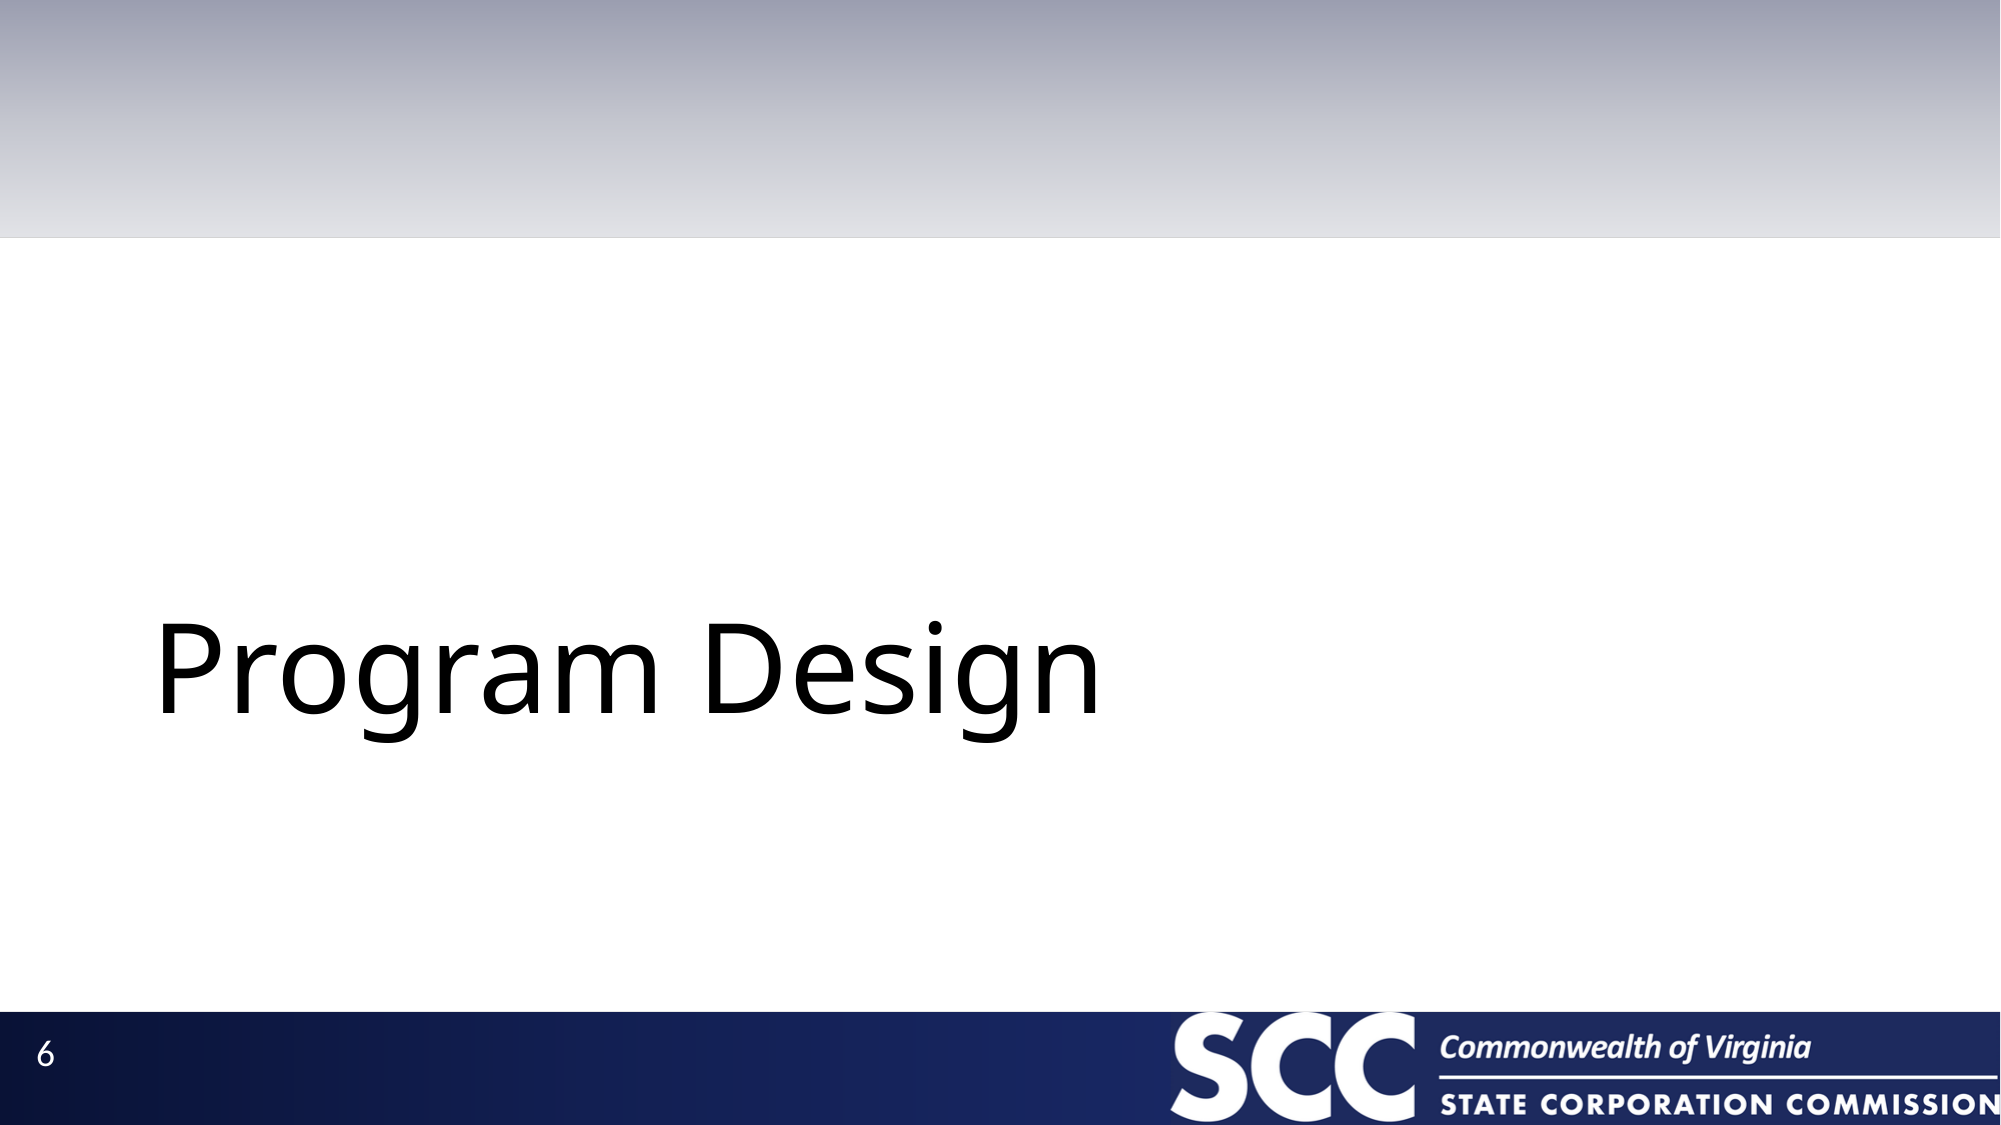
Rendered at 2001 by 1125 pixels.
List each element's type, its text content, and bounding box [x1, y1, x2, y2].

picture [0, 0, 2001, 1125]
title Program Design [136, 280, 1862, 749]
text_box 6 [21, 1021, 211, 1082]
